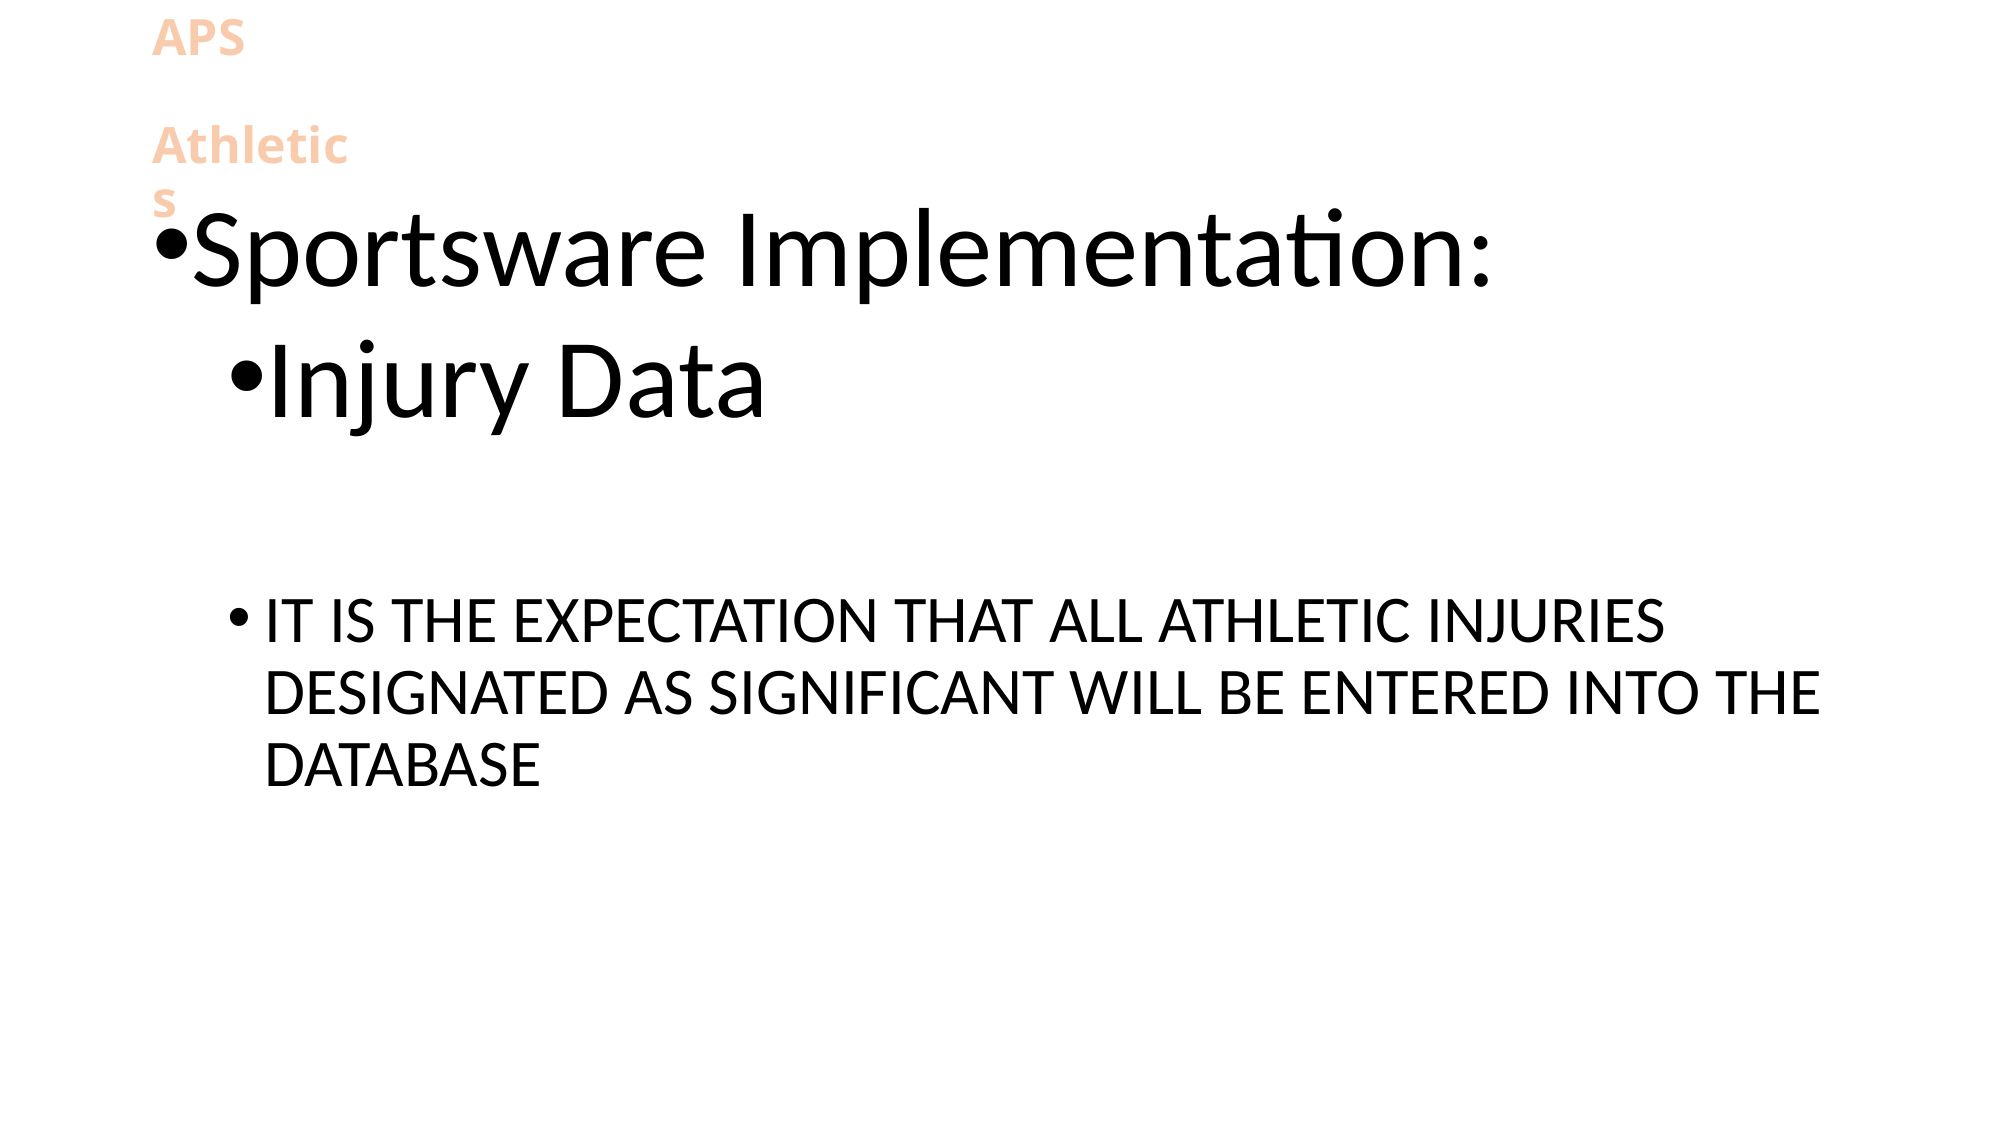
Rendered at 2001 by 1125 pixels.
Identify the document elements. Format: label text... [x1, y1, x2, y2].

title APS Athletics [137, 59, 385, 181]
list Sportsware Implementation: Injury Data IT IS THE EXPECTATION THAT ALL ATHLETIC INJURIES DESIGNATED AS SIGNIFICANT WILL BE ENTERED INTO THE DATABASE [137, 181, 1863, 1014]
